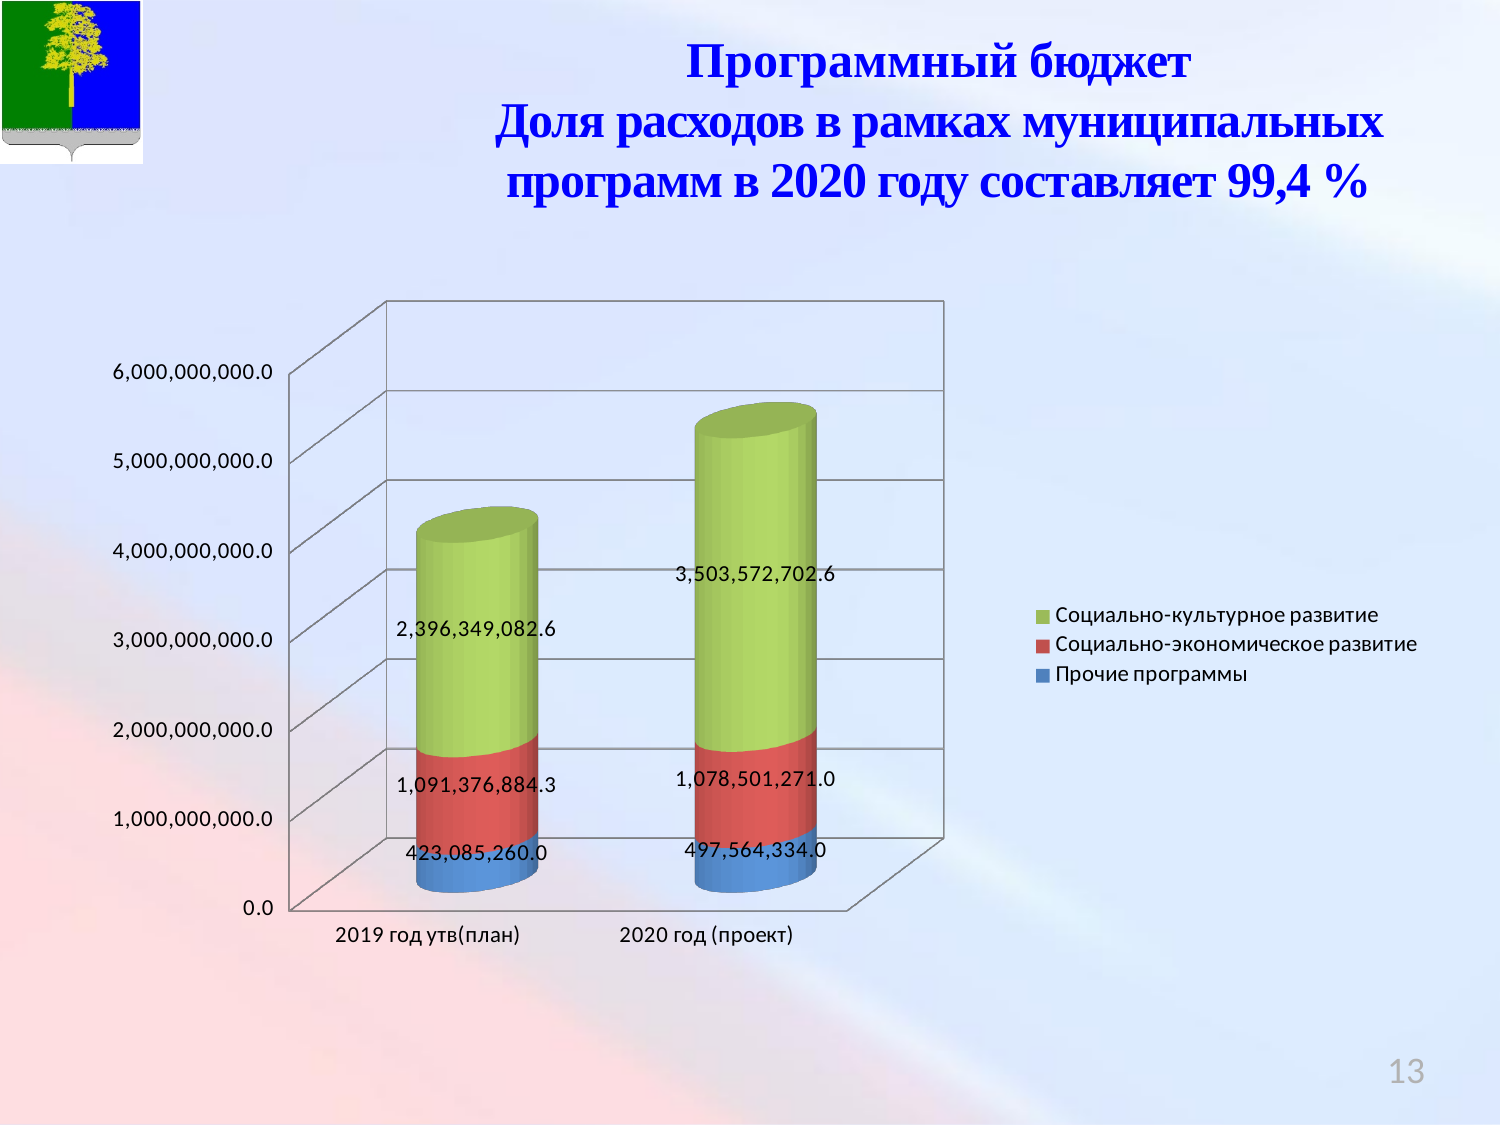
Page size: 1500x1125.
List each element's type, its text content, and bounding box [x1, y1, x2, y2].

chart [112, 249, 1438, 1044]
slide_number 13 [1080, 1052, 1425, 1103]
text_box Программный бюджет Доля расходов в рамках муниципальных программ в 2020 году составляет 99,4 % [149, 0, 1446, 207]
picture [0, 0, 1500, 1125]
